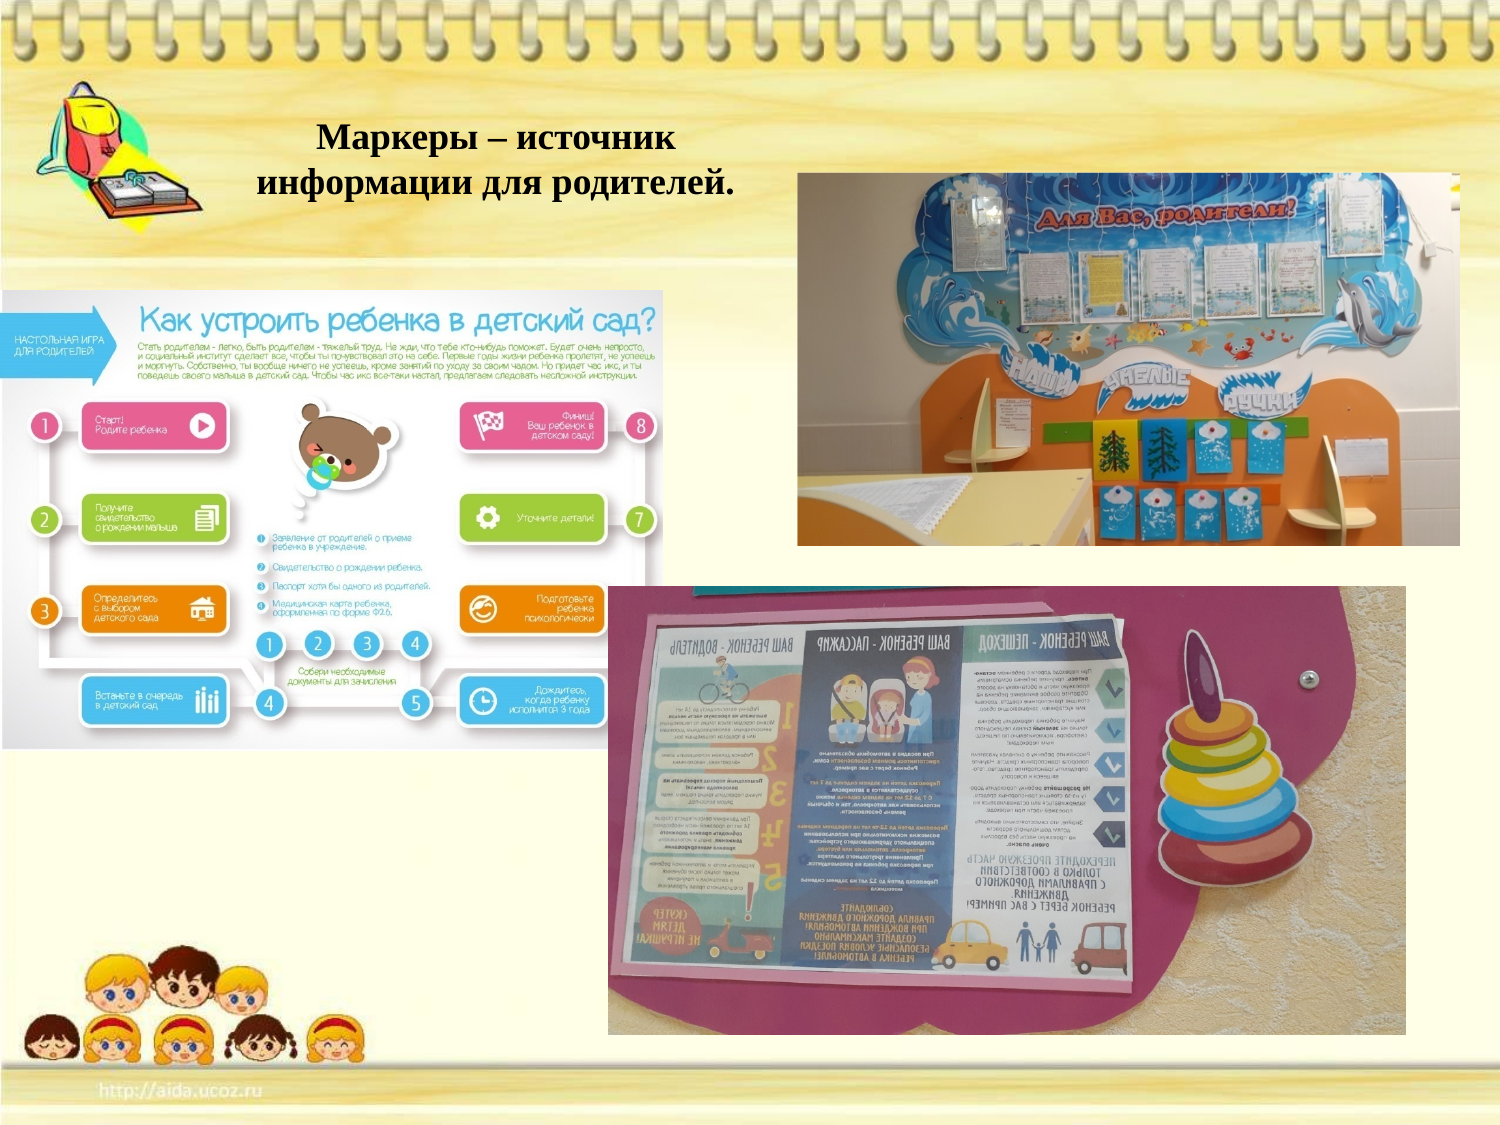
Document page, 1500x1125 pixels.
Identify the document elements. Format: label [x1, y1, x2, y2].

list [796, 172, 1460, 546]
picture [0, 0, 1500, 1125]
list [0, 290, 663, 751]
